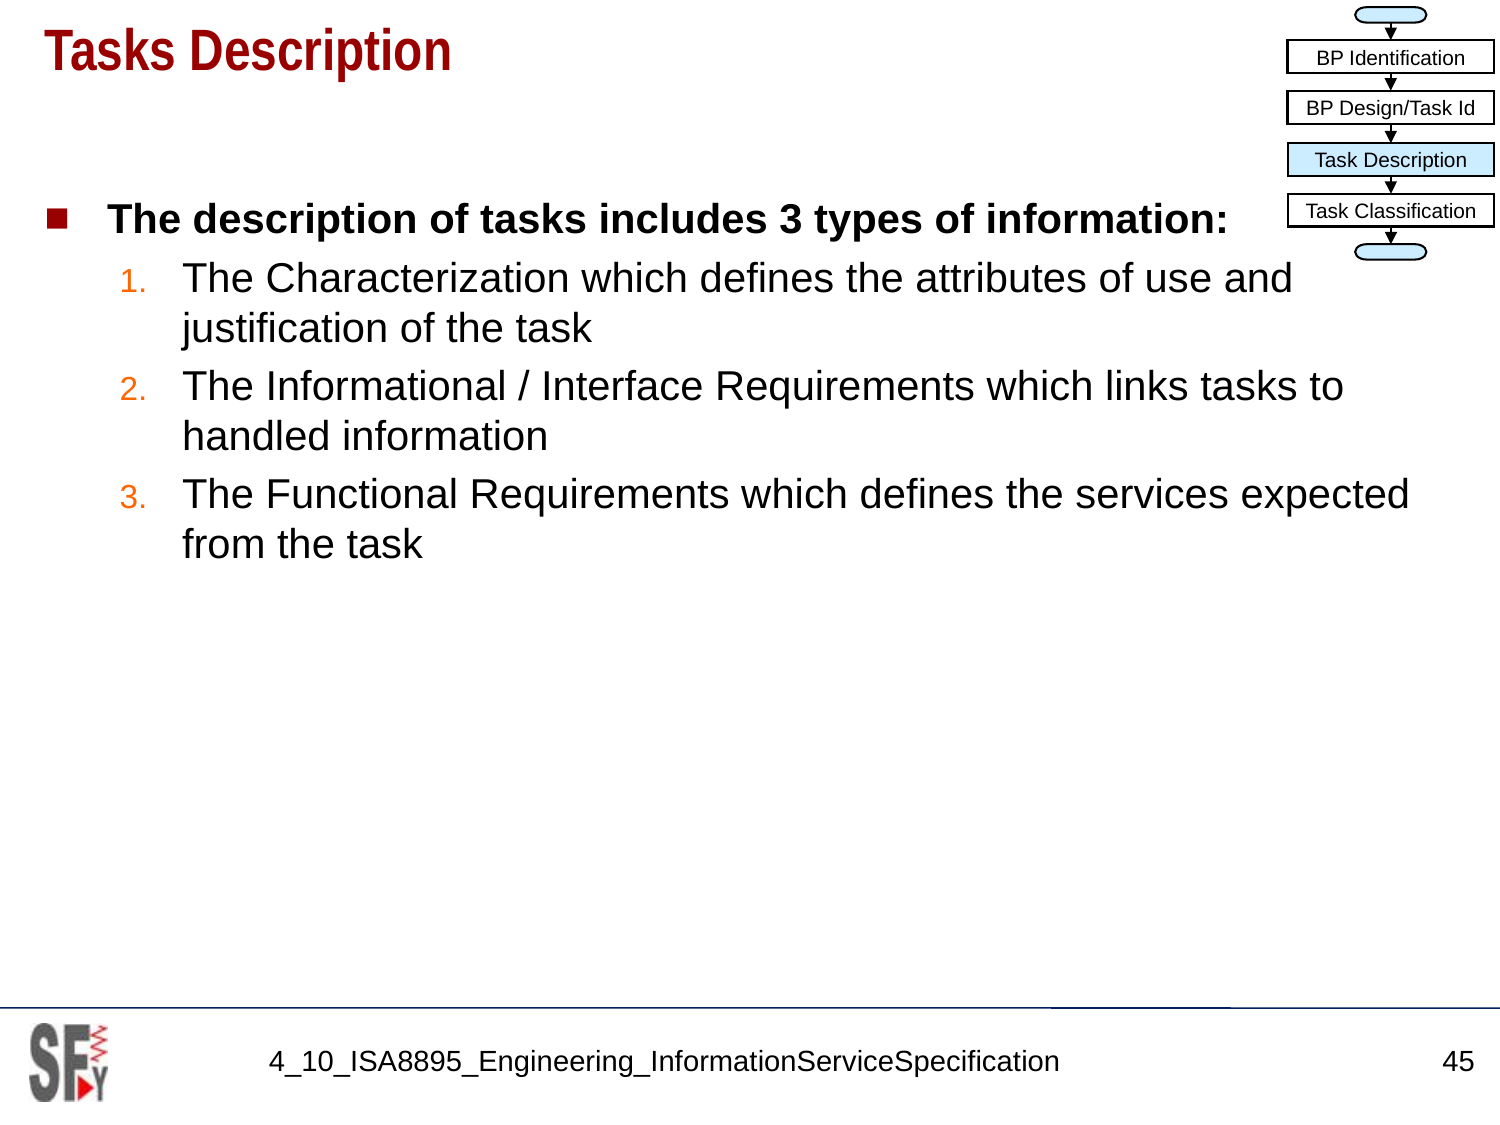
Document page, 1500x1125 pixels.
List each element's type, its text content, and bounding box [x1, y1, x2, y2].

picture [29, 1023, 108, 1102]
title Tasks Description [29, 12, 1282, 138]
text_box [1287, 5, 1495, 262]
footer 4_10_ISA8895_Engineering_InformationServiceSpecification [253, 1034, 1337, 1103]
slide_number 45 [1352, 1034, 1491, 1103]
list The description of tasks includes 3 types of information: The Characterization which defines the attributes of use and justification of the task The Informational / Interface Requirements which links tasks to handled information The Functional Requirements which defines the services expected from the task [29, 184, 1471, 988]
